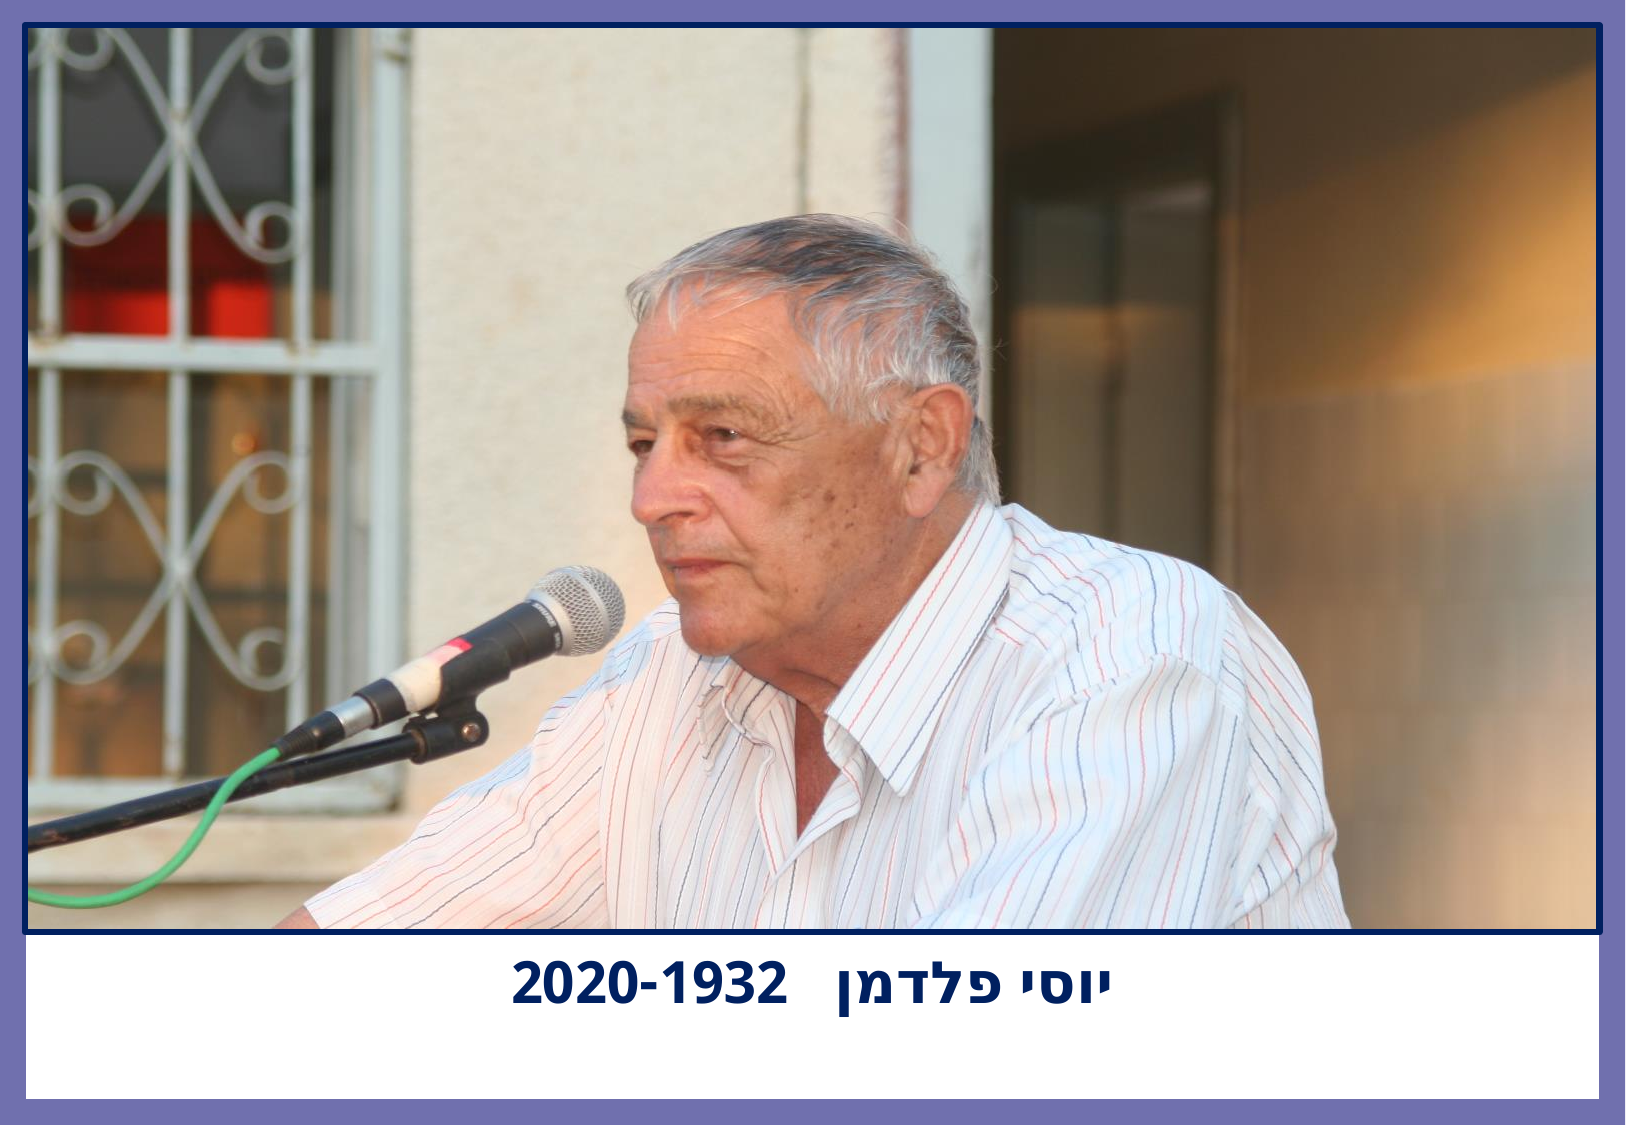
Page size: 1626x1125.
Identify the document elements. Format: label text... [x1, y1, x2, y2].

list יוסי פלדמן 2020-1932 [27, 945, 1597, 1097]
picture [27, 28, 1597, 930]
